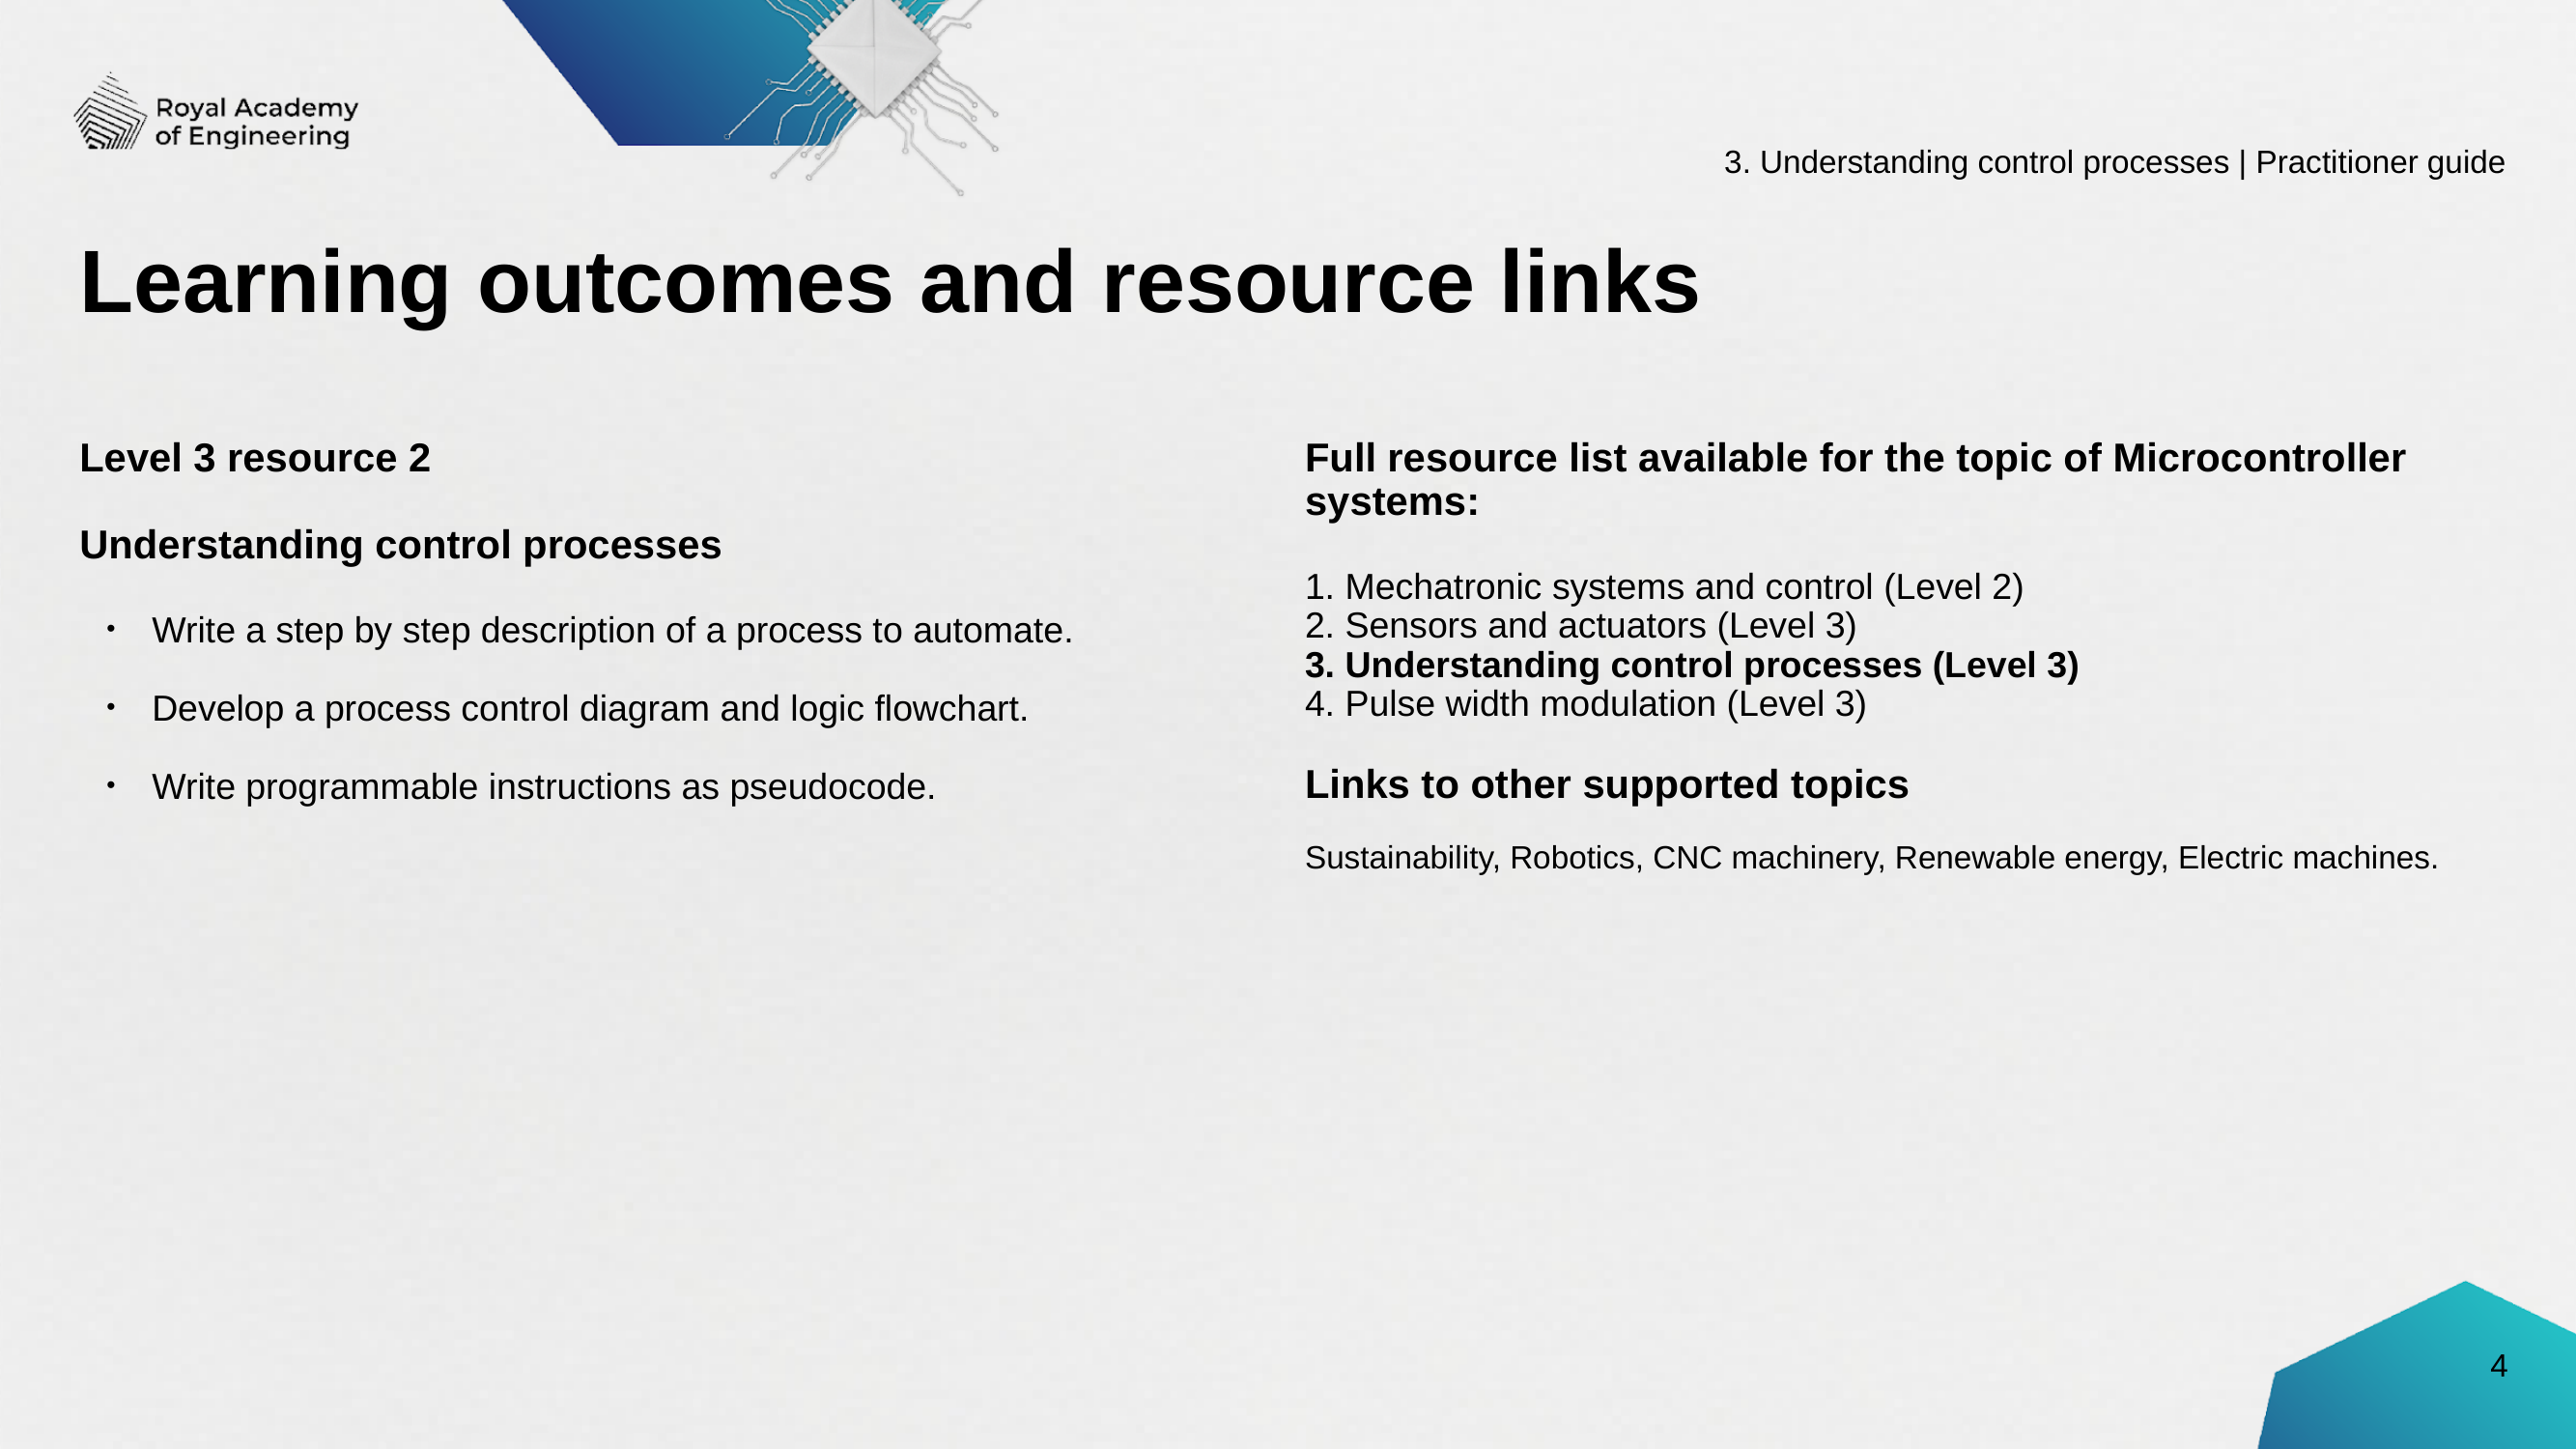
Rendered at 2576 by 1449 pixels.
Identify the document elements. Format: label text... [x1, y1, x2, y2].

list Full resource list available for the topic of Microcontroller systems: 1. Mechatronic systems and control (Level 2) 2. Sensors and actuators (Level 3) 3. Understanding control processes (Level 3) 4. Pulse width modulation (Level 3) Links to other supported topics Sustainability, Robotics, CNC machinery, Renewable energy, Electric machines. [1290, 430, 2514, 1315]
text_box 3. Understanding control processes | Practitioner guide [1368, 133, 2522, 223]
title Learning outcomes and resource links [65, 229, 2287, 345]
text_box 4 [2422, 1345, 2508, 1423]
list Level 3 resource 2 Understanding control processes Write a step by step description of a process to automate. Develop a process control diagram and logic flowchart. Write programmable instructions as pseudocode. [65, 430, 1288, 1315]
picture [0, 0, 2576, 1449]
